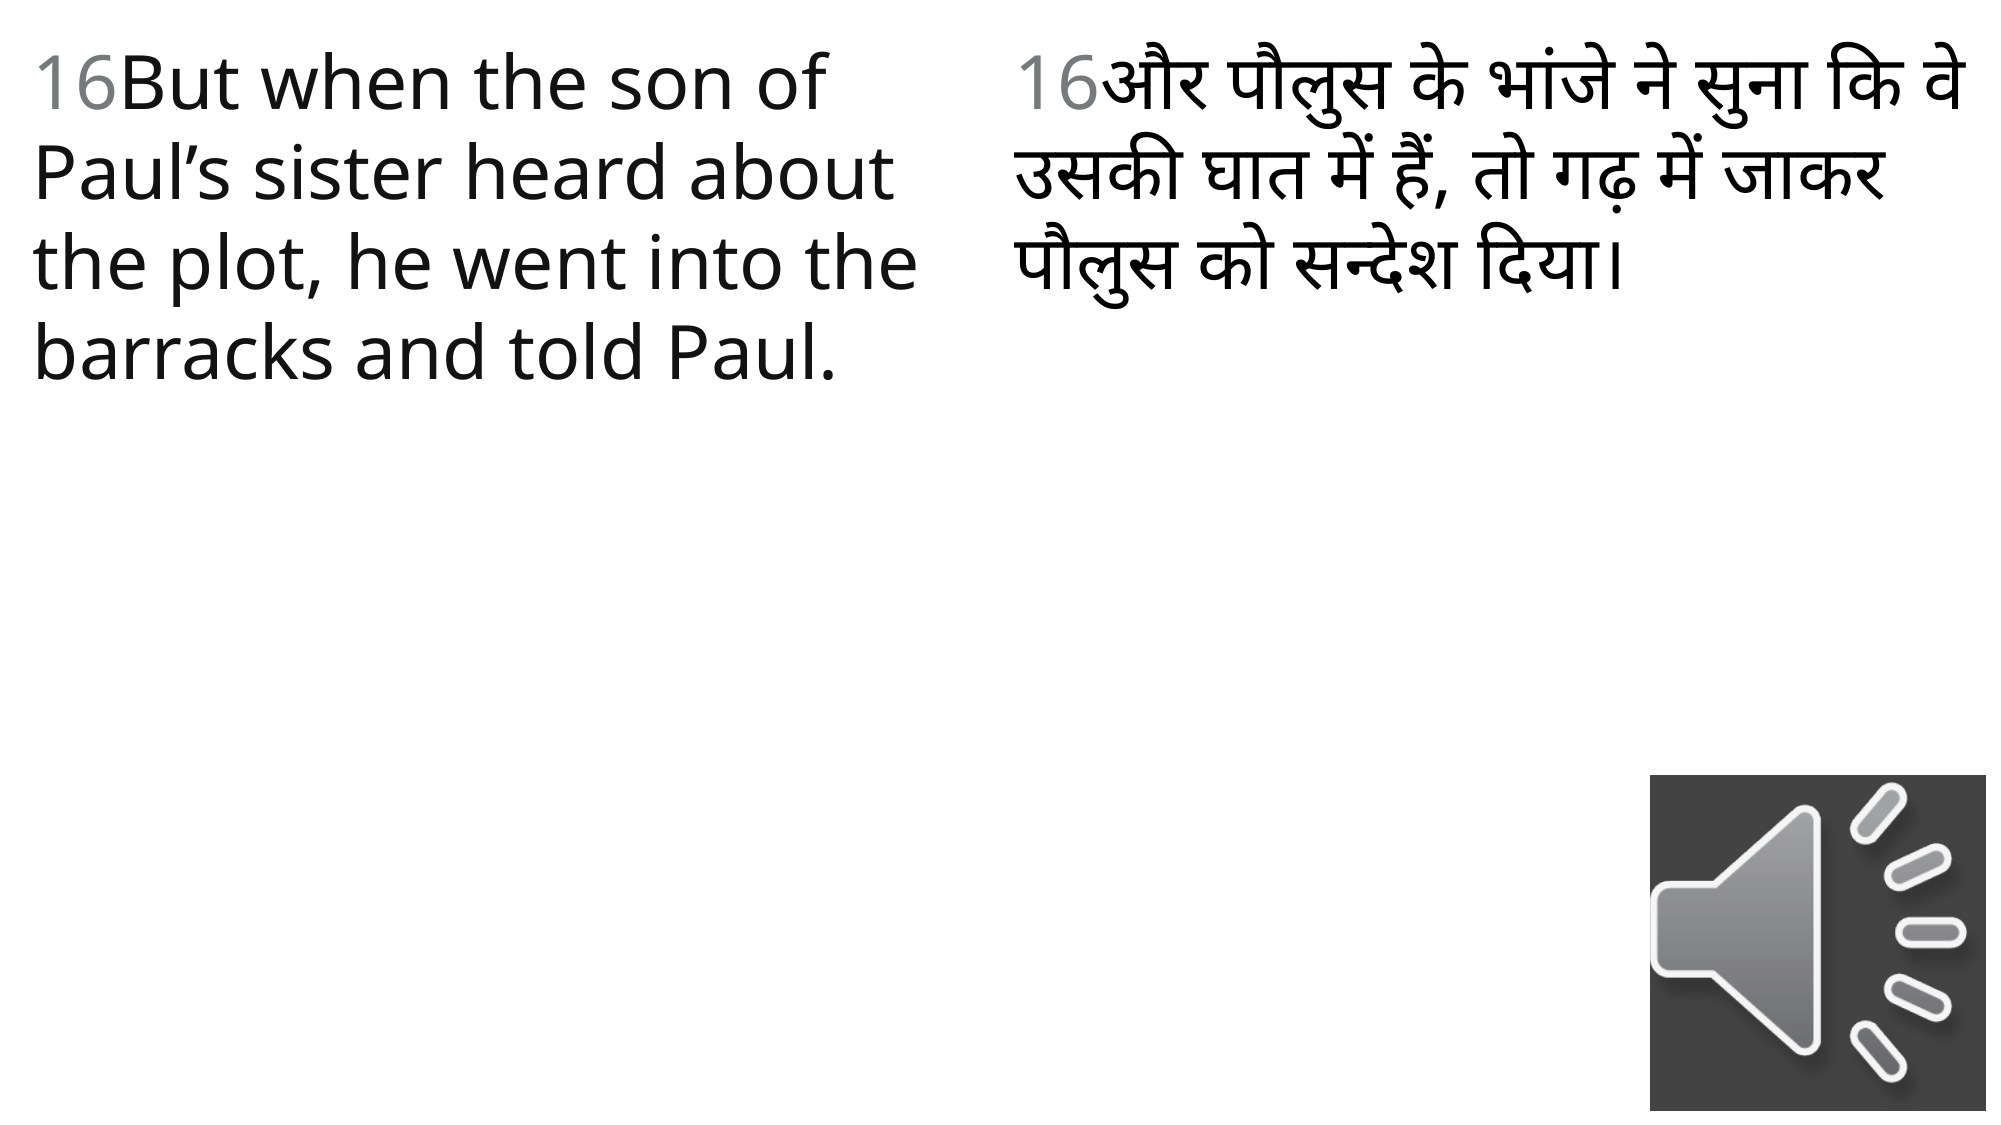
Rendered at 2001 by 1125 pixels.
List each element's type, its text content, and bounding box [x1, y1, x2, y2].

text_box 16But when the son of Paul’s sister heard about the plot, he went into the barracks and told Paul. [18, 27, 973, 1104]
picture [1648, 773, 1987, 1112]
text_box 16और पौलुस के भांजे ने सुना कि वे उसकी घात में हैं, तो गढ़ में जाकर पौलुस को सन्देश दिया। [999, 27, 2000, 1104]
